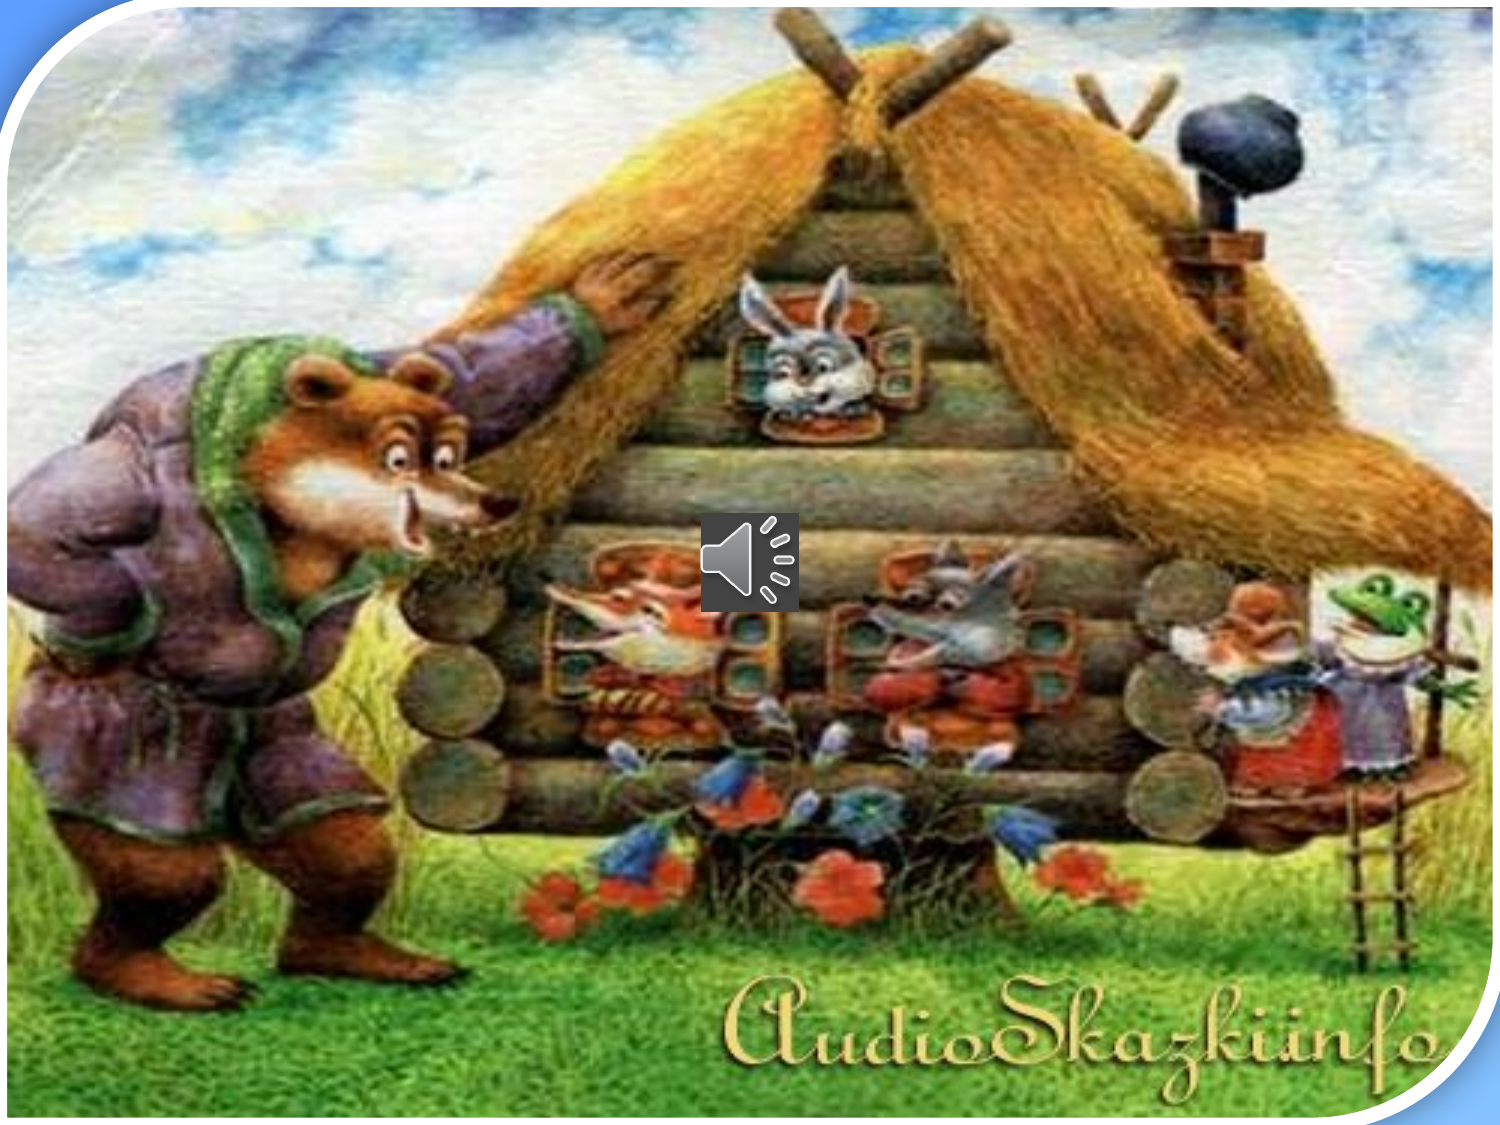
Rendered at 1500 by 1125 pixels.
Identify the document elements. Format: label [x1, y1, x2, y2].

picture [699, 512, 800, 613]
list [0, 0, 1500, 1125]
